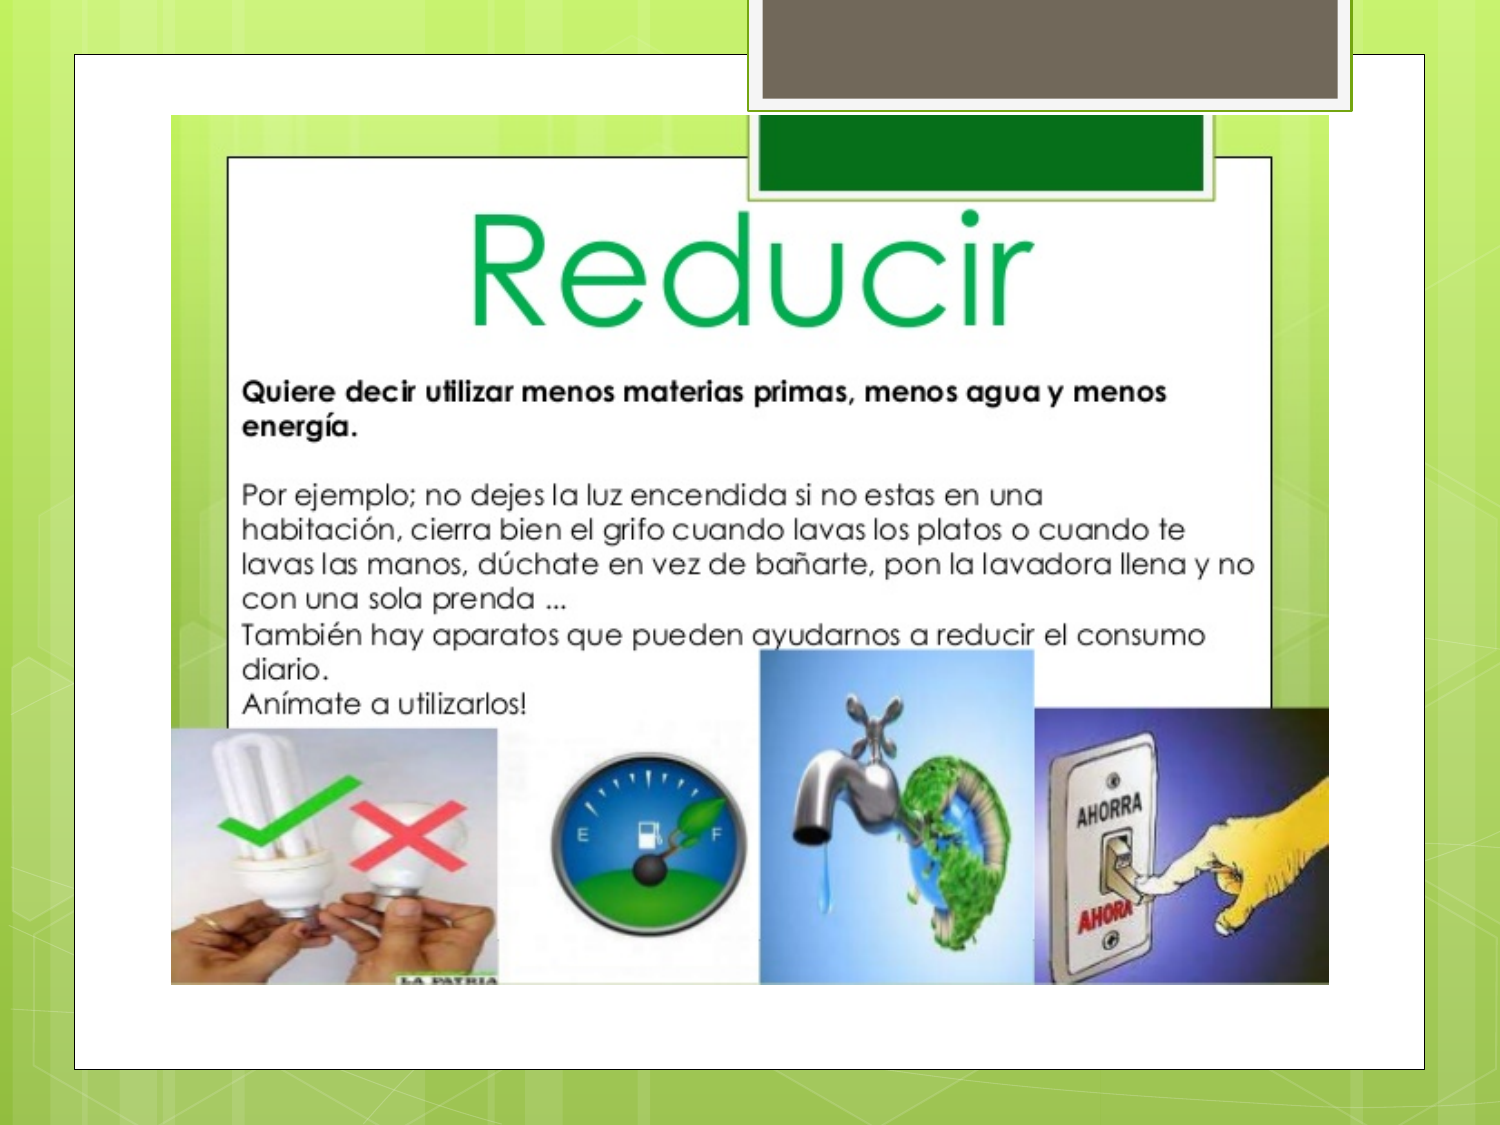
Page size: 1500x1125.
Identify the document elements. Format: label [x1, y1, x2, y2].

picture [170, 115, 1329, 985]
